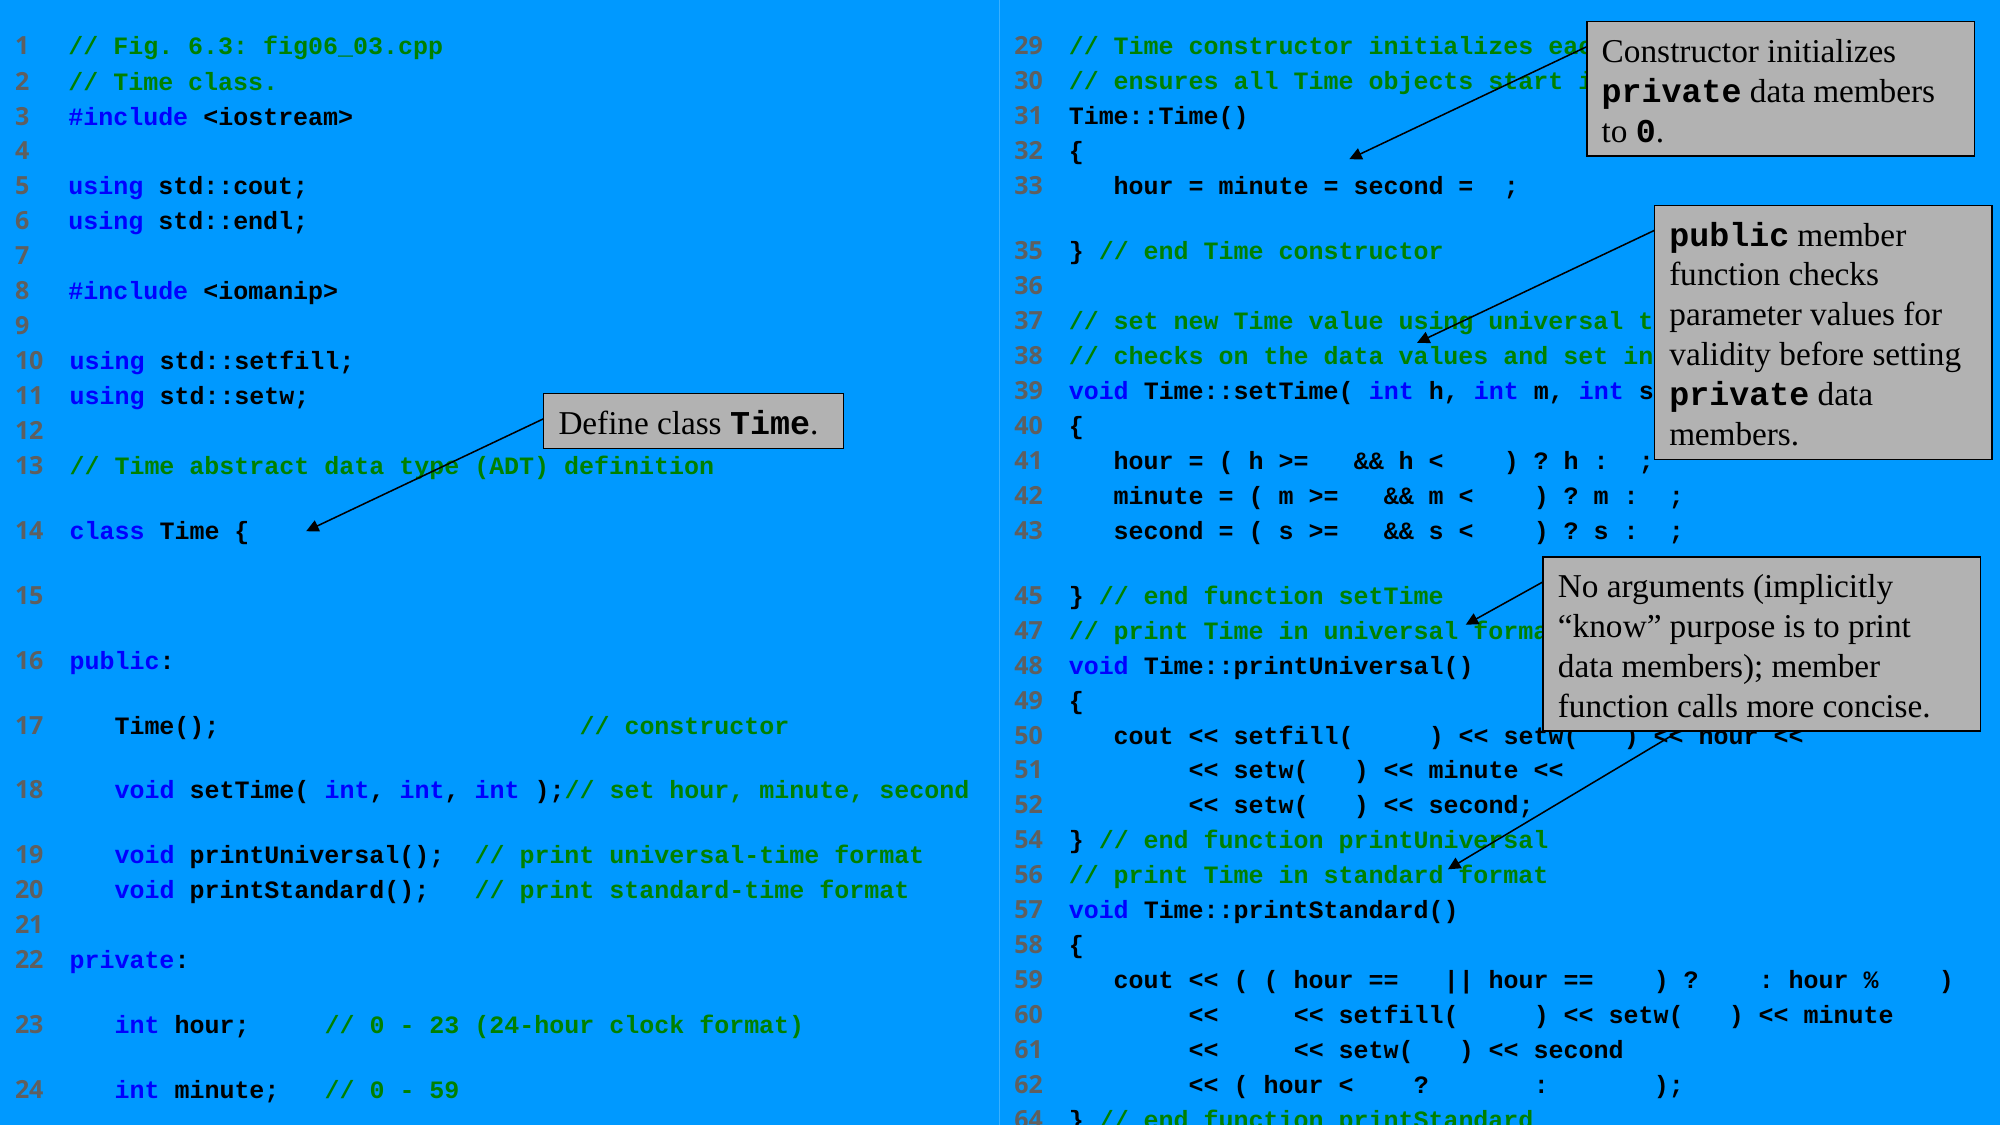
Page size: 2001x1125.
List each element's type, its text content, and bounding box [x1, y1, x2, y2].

text_box 29 // Time constructor initializes each data member to zero and 30 // ensures all Time objects start in a consistent state 31 Time::Time() 32 { 33 hour = minute = second = 0; 35 } // end Time constructor 36 37 // set new Time value using universal time, perform validity 38 // checks on the data values and set invalid values to zero 39 void Time::setTime( int h, int m, int s ) 40 { 41 hour = ( h >= 0 && h < 24 ) ? h : 0; 42 minute = ( m >= 0 && m < 60 ) ? m : 0; 43 second = ( s >= 0 && s < 60 ) ? s : 0; 45 } // end function setTime 47 // print Time in universal format 48 void Time::printUniversal() 49 { 50 cout << setfill( '0' ) << setw( 2 ) << hour << ":" 51 << setw( 2 ) << minute << ":" 52 << setw( 2 ) << second; 54 } // end function printUniversal 56 // print Time in standard format 57 void Time::printStandard() 58 { 59 cout << ( ( hour == 0 || hour == 12 ) ? 12 : hour % 12 ) 60 << ":" << setfill( '0' ) << setw( 2 ) << minute 61 << ":" << setw( 2 ) << second 62 << ( hour < 12 ? " AM" : " PM" ); 64 } // end function printStandard [999, 0, 2000, 1125]
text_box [306, 393, 844, 532]
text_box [1447, 556, 1981, 870]
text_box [1417, 205, 1993, 463]
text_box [1349, 21, 1975, 160]
subtitle 1 // Fig. 6.3: fig06_03.cpp 2 // Time class. 3 #include <iostream> 4 5 using std::cout; 6 using std::endl; 7 8 #include <iomanip> 9 10 using std::setfill; 11 using std::setw; 12 13 // Time abstract data type (ADT) definition 14 class Time { 15 16 public: 17 Time(); // constructor 18 void setTime( int, int, int );// set hour, minute, second 19 void printUniversal(); // print universal-time format 20 void printStandard(); // print standard-time format 21 22 private: 23 int hour; // 0 - 23 (24-hour clock format) 24 int minute; // 0 - 59 25 int second; // 0 - 59 26 27 }; // end class Time [0, 0, 999, 1125]
